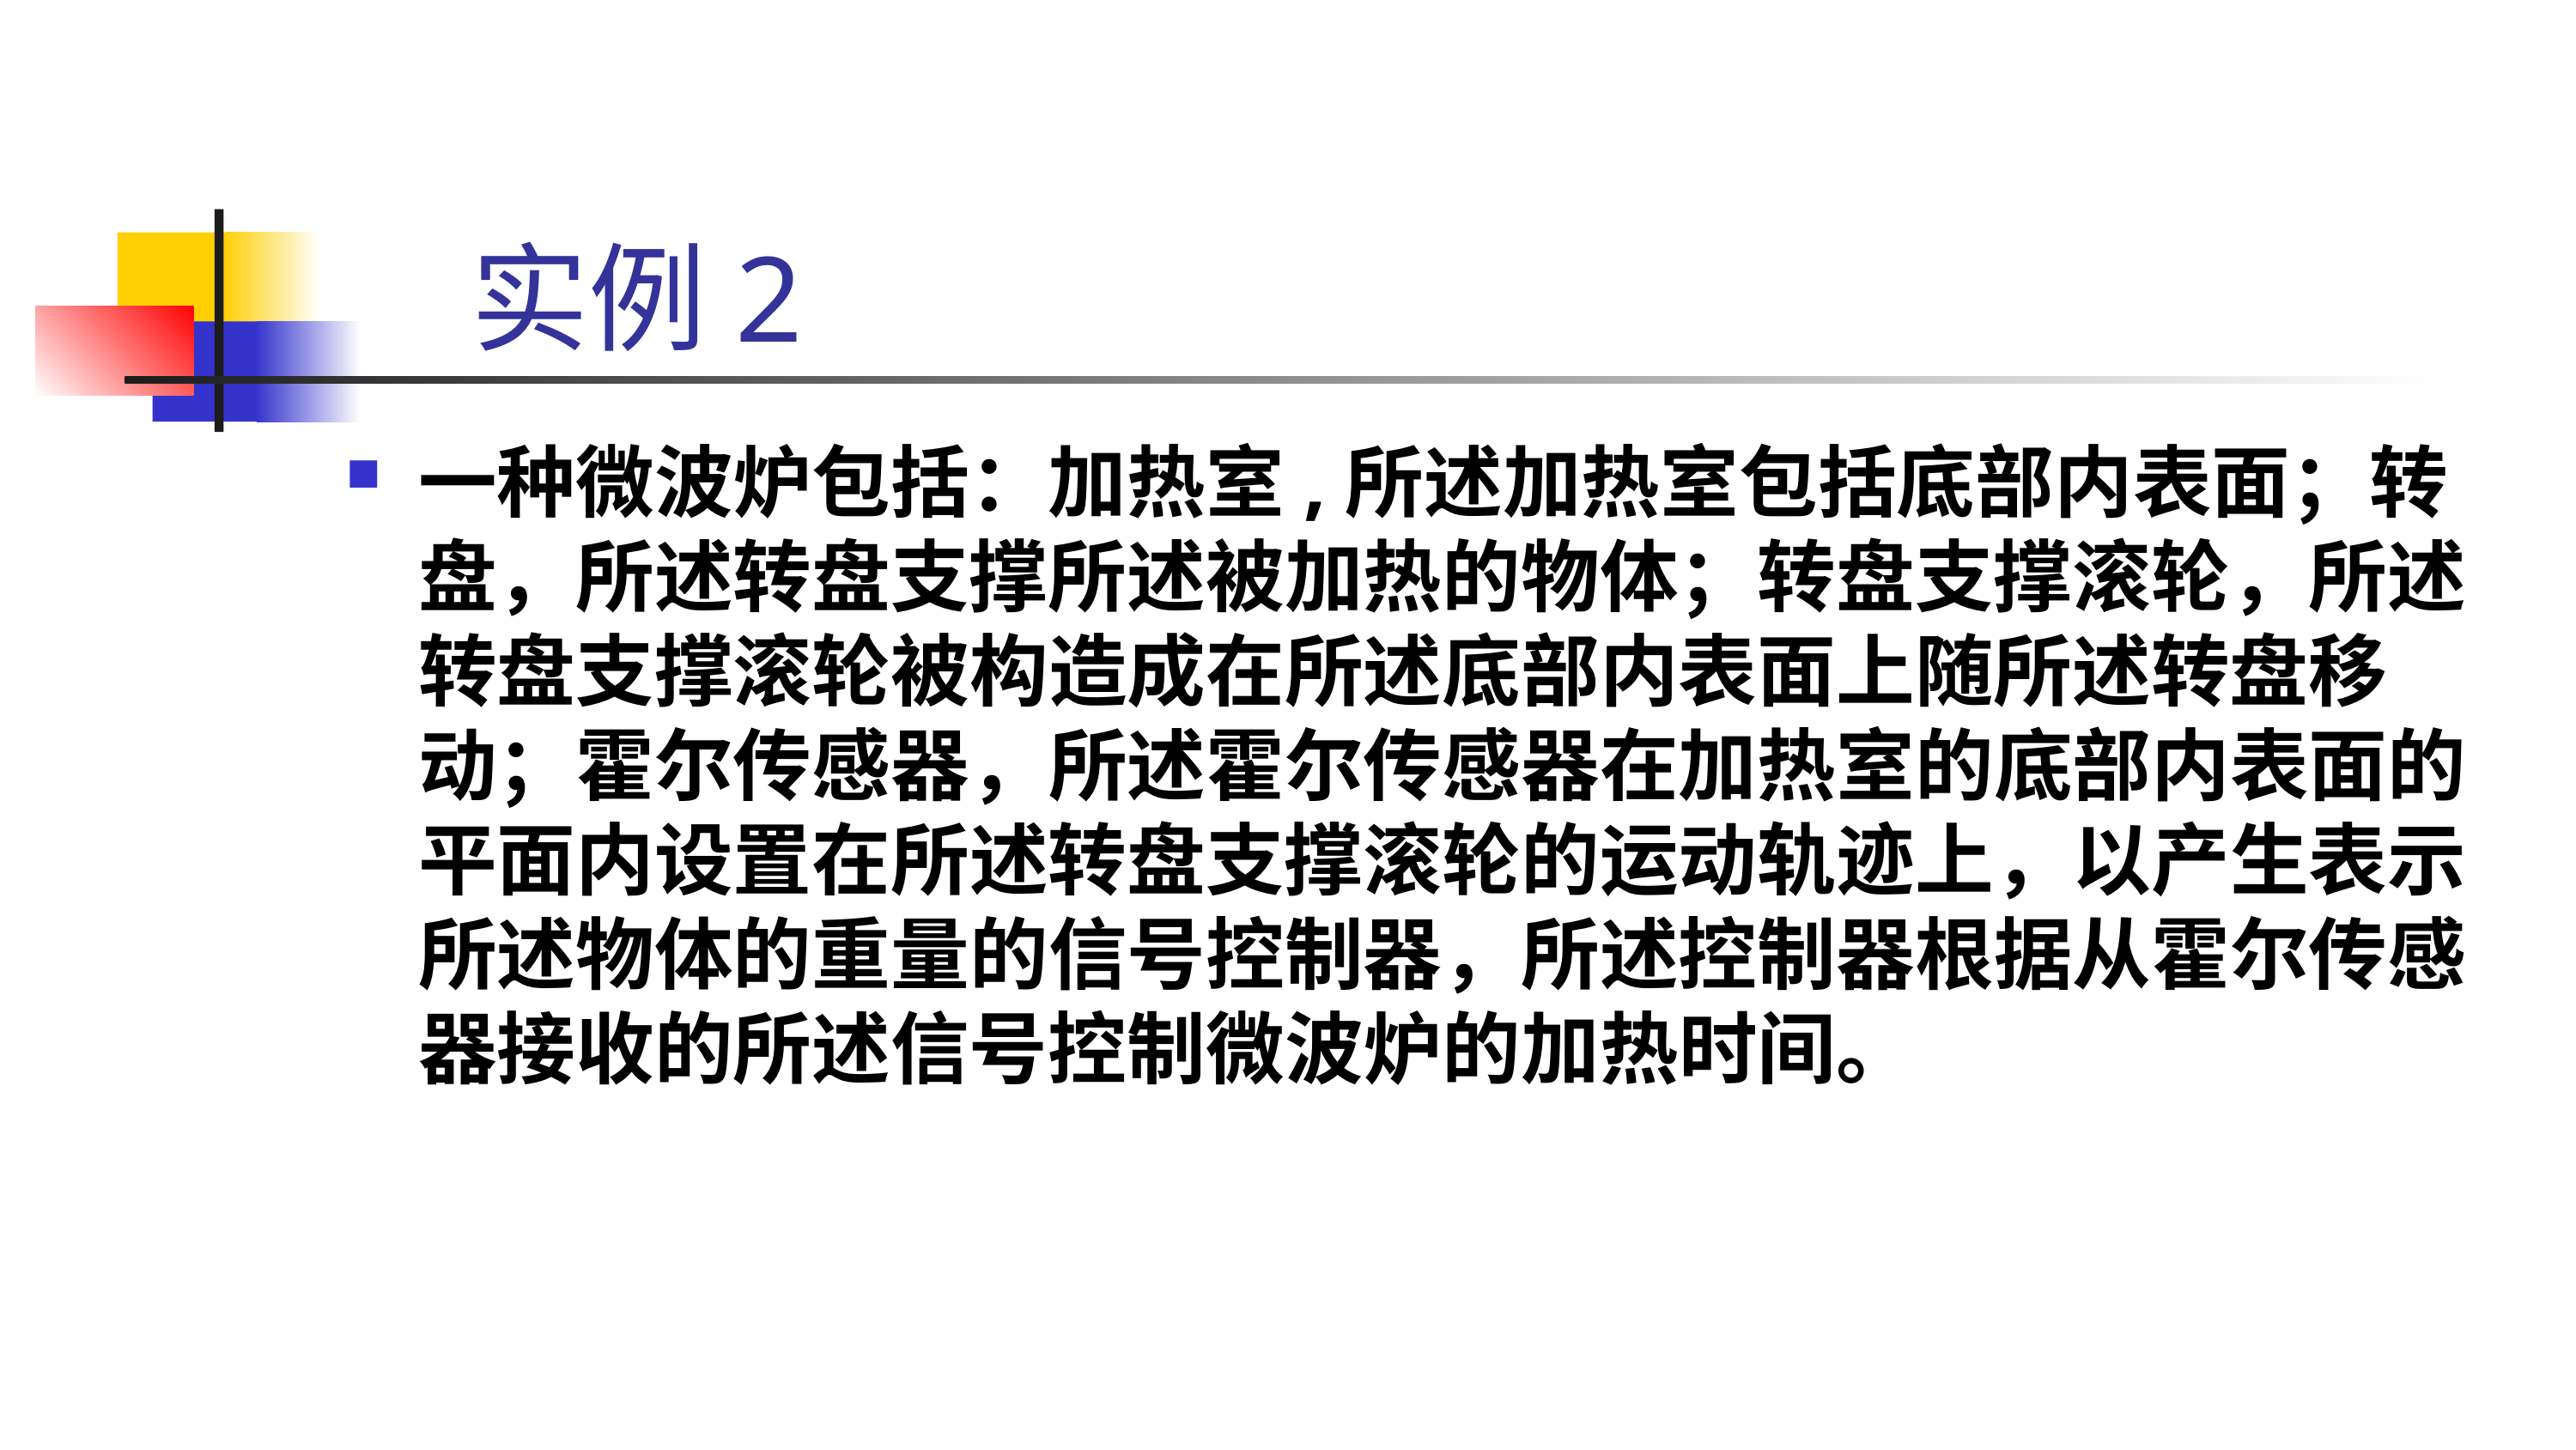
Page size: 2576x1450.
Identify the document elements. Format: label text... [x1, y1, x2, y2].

list 一种微波炉包括：加热室,所述加热室包括底部内表面；转盘，所述转盘支撑所述被加热的物体；转盘支撑滚轮，所述转盘支撑滚轮被构造成在所述底部内表面上随所述转盘移动；霍尔传感器，所述霍尔传感器在加热室的底部内表面的平面内设置在所述转盘支撑滚轮的运动轨迹上，以产生表示所述物体的重量的信号控制器，所述控制器根据从霍尔传感器接收的所述信号控制微波炉的加热时间。 [332, 426, 2524, 1297]
title 实例2 [324, 130, 2520, 373]
